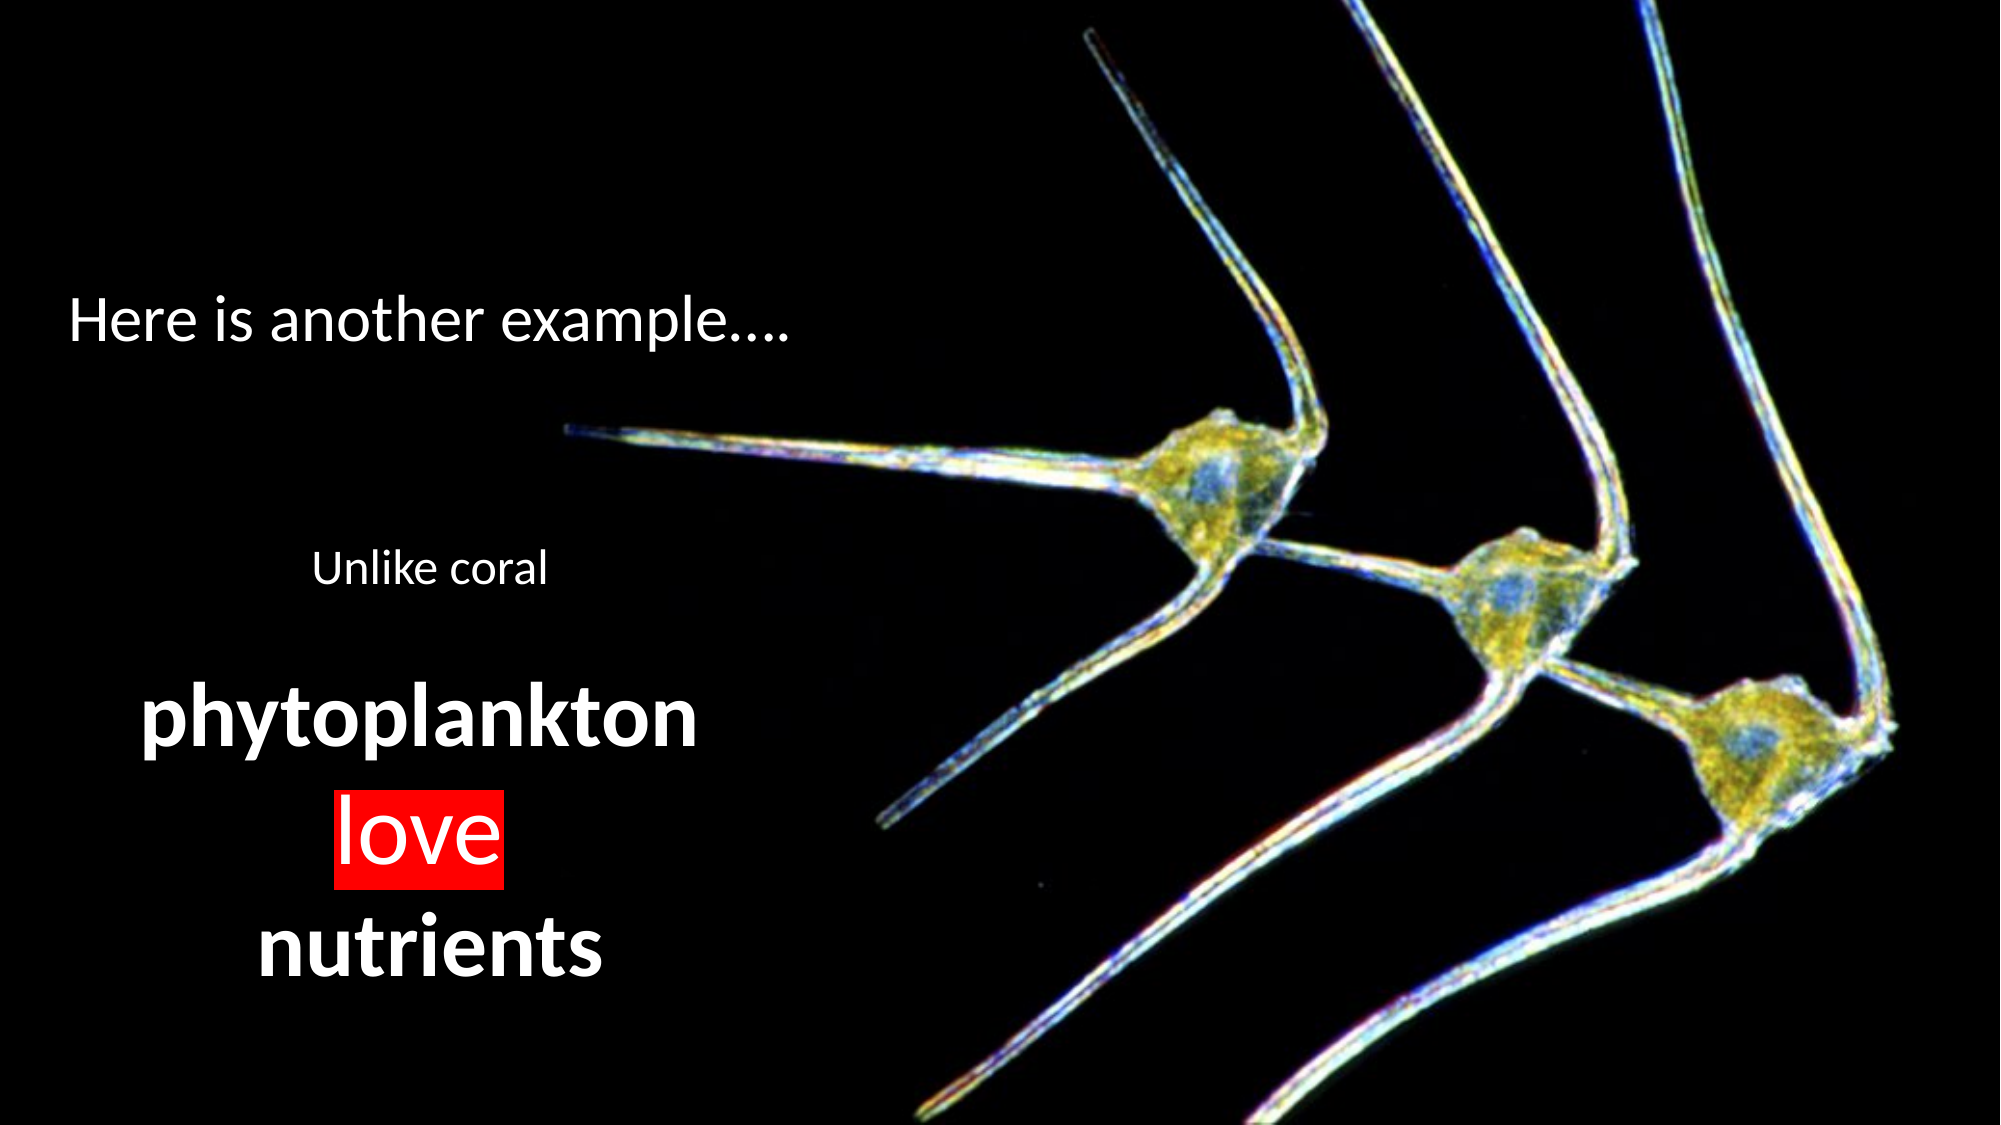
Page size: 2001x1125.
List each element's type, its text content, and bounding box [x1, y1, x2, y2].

text_box Here is another example…. Unlike coral phytoplankton love nutrients [33, 239, 391, 1002]
picture [391, 0, 2000, 1125]
